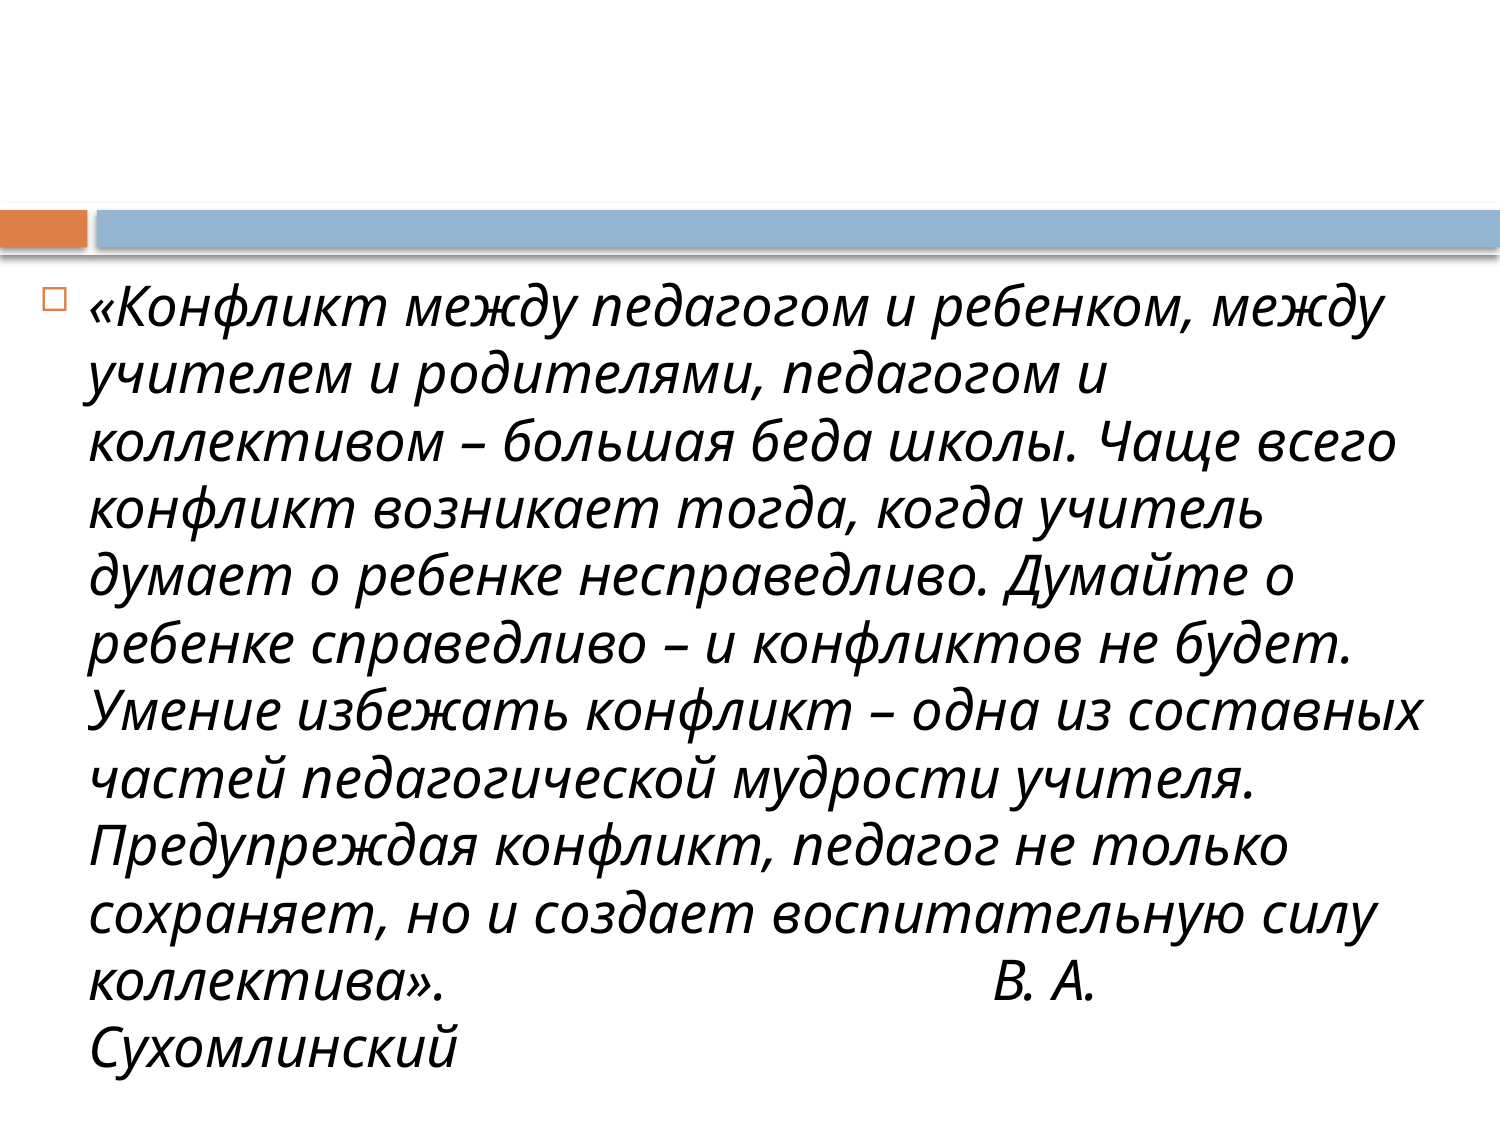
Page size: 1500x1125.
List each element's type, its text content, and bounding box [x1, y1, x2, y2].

list «Конфликт между педагогом и ребенком, между учителем и родителями, педагогом и коллективом – большая беда школы. Чаще всего конфликт возникает тогда, когда учитель думает о ребенке несправедливо. Думайте о ребенке справедливо – и конфликтов не будет. Умение избежать конфликт – одна из составных частей педагогической мудрости учителя. Предупреждая конфликт, педагог не только сохраняет, но и создает воспитательную силу коллектива». В. А. Сухомлинский [24, 262, 1463, 1100]
